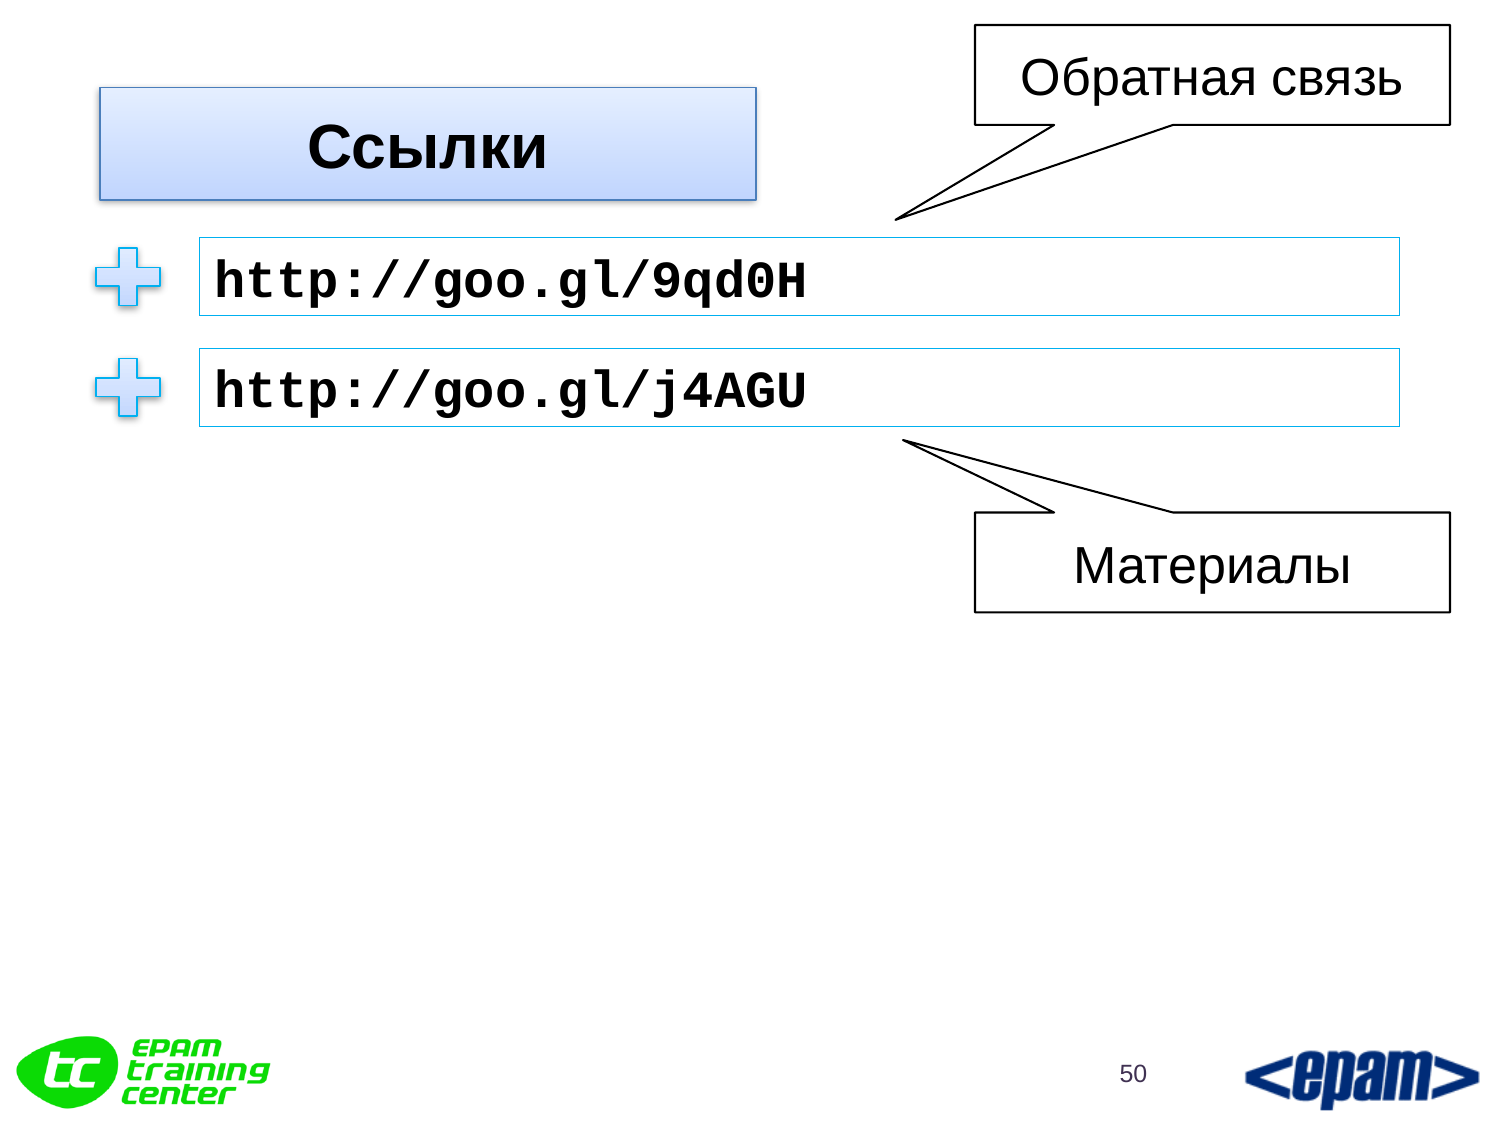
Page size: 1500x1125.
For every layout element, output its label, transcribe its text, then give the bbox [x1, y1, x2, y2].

picture [1237, 1037, 1488, 1116]
text_box Ссылки [99, 87, 757, 201]
slide_number 50 [812, 1042, 1163, 1103]
text_box [95, 247, 161, 306]
text_box Материалы [900, 437, 1453, 615]
picture [12, 1030, 275, 1111]
text_box [95, 358, 161, 417]
text_box Обратная связь [893, 22, 1453, 222]
text_box http://goo.gl/j4AGU [199, 348, 1400, 427]
text_box http://goo.gl/9qd0H [199, 237, 1400, 316]
